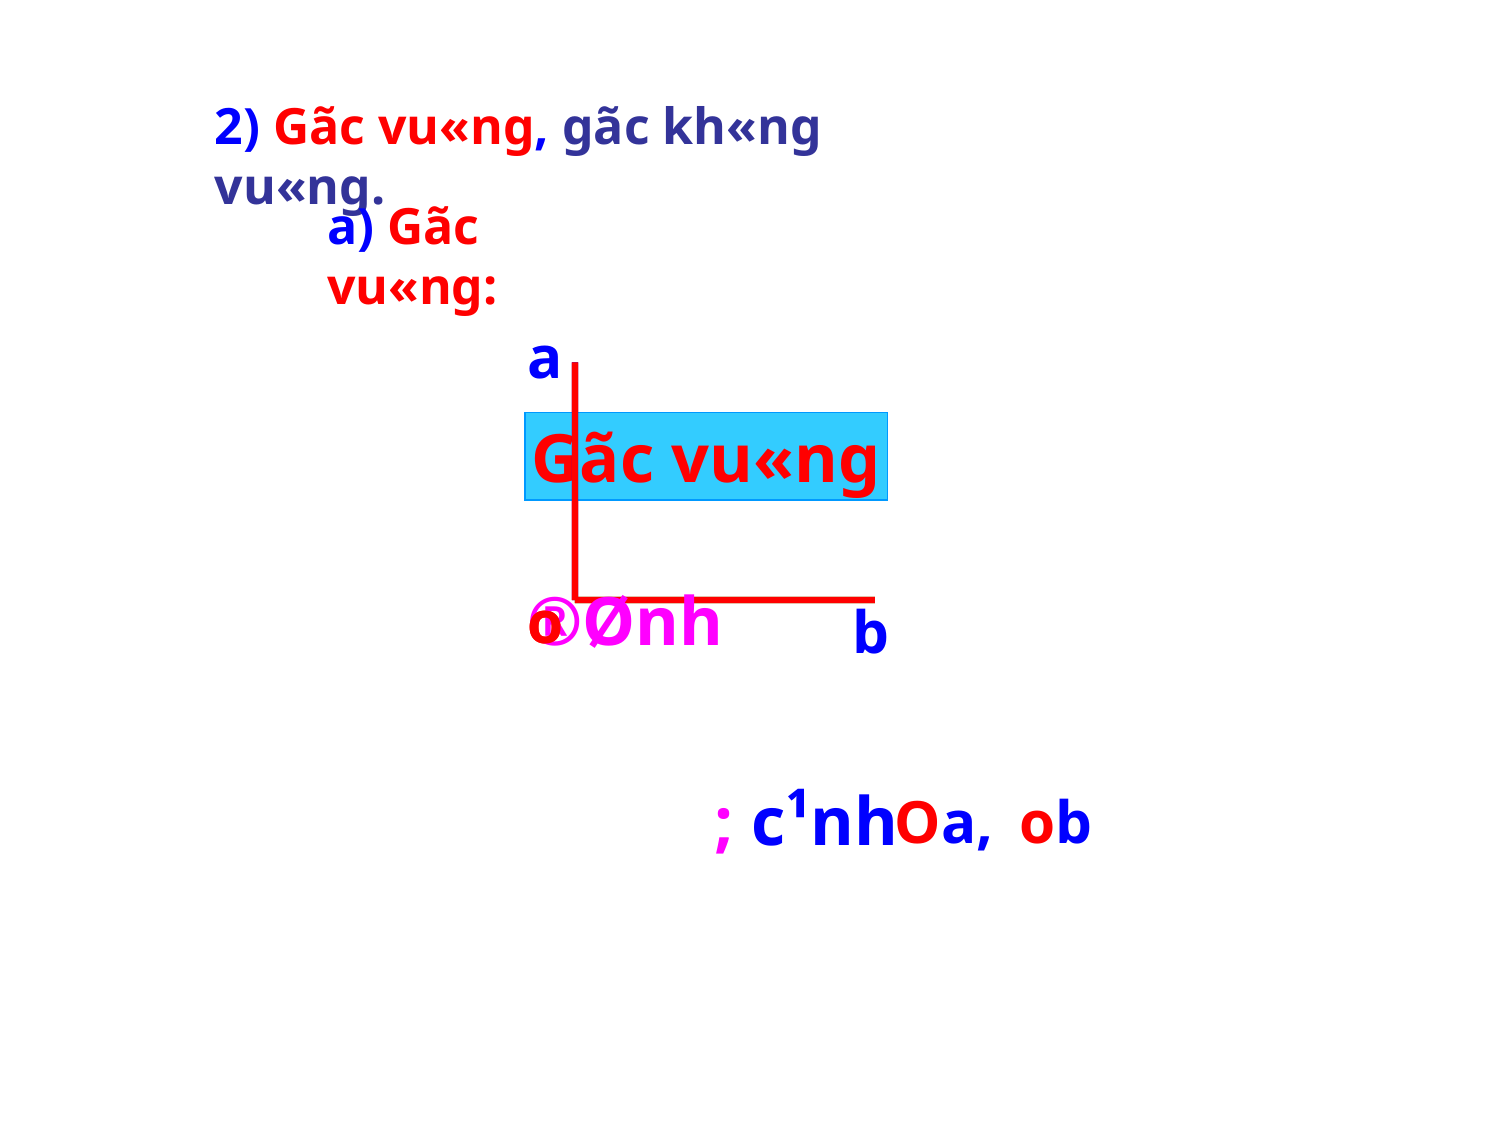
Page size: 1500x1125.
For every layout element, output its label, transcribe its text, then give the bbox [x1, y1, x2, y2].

text_box ob [987, 777, 1125, 863]
text_box a [512, 323, 575, 398]
text_box 2) Gãc vu«ng, gãc kh«ng vu«ng. [199, 87, 888, 223]
text_box Gãc vu«ng [524, 412, 574, 500]
text_box ®Ønh [512, 574, 800, 663]
text_box o [512, 577, 575, 663]
text_box a) Gãc vu«ng: [312, 187, 650, 323]
text_box ; c¹nh [699, 774, 888, 863]
text_box Gãc vu«ng [575, 412, 888, 500]
text_box Oa, [874, 777, 987, 863]
text_box b [837, 587, 900, 673]
